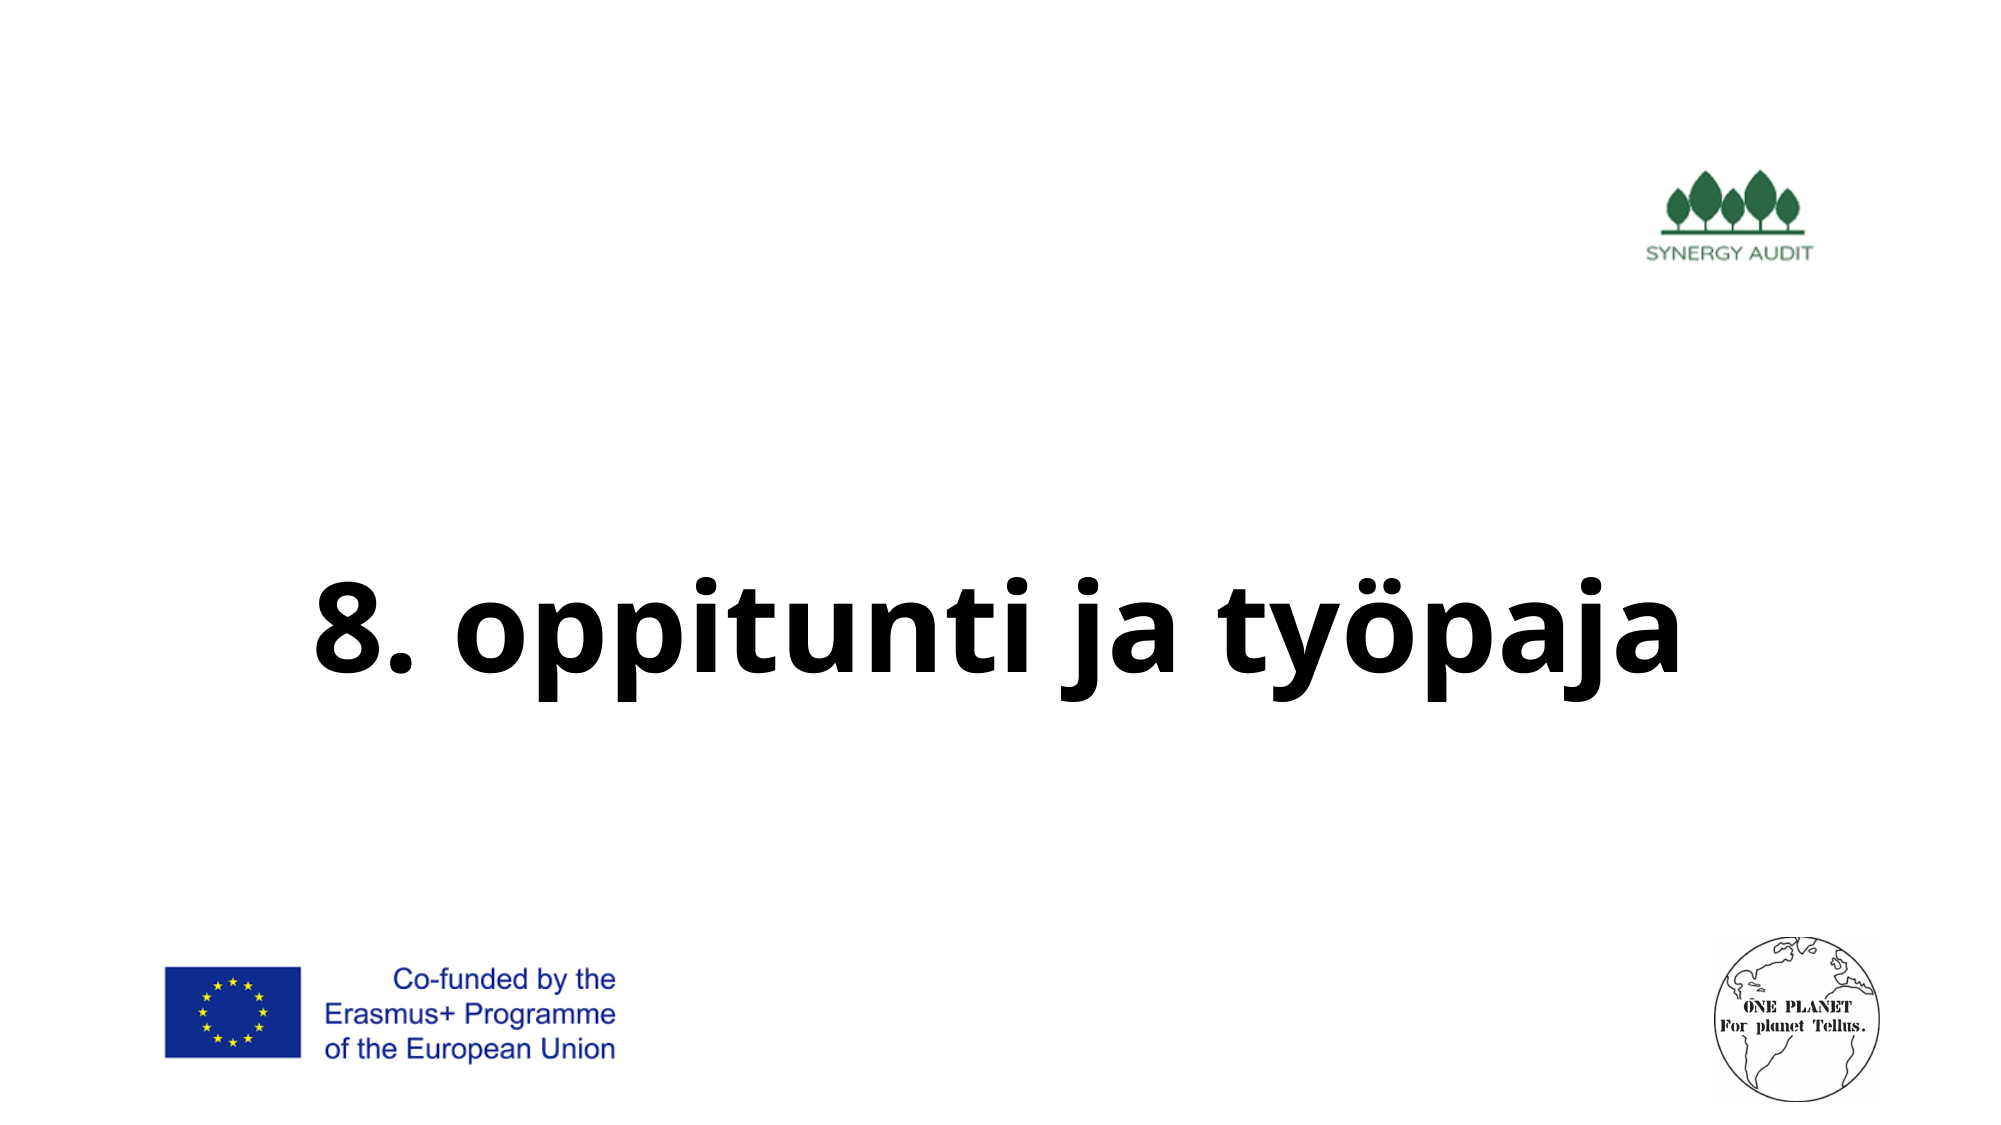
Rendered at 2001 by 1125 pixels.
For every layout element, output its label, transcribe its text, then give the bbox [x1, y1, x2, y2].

picture [1714, 937, 1880, 1102]
picture [137, 941, 640, 1085]
list 8. oppitunti ja työpaja [137, 299, 1863, 1014]
picture [1552, 74, 1915, 380]
